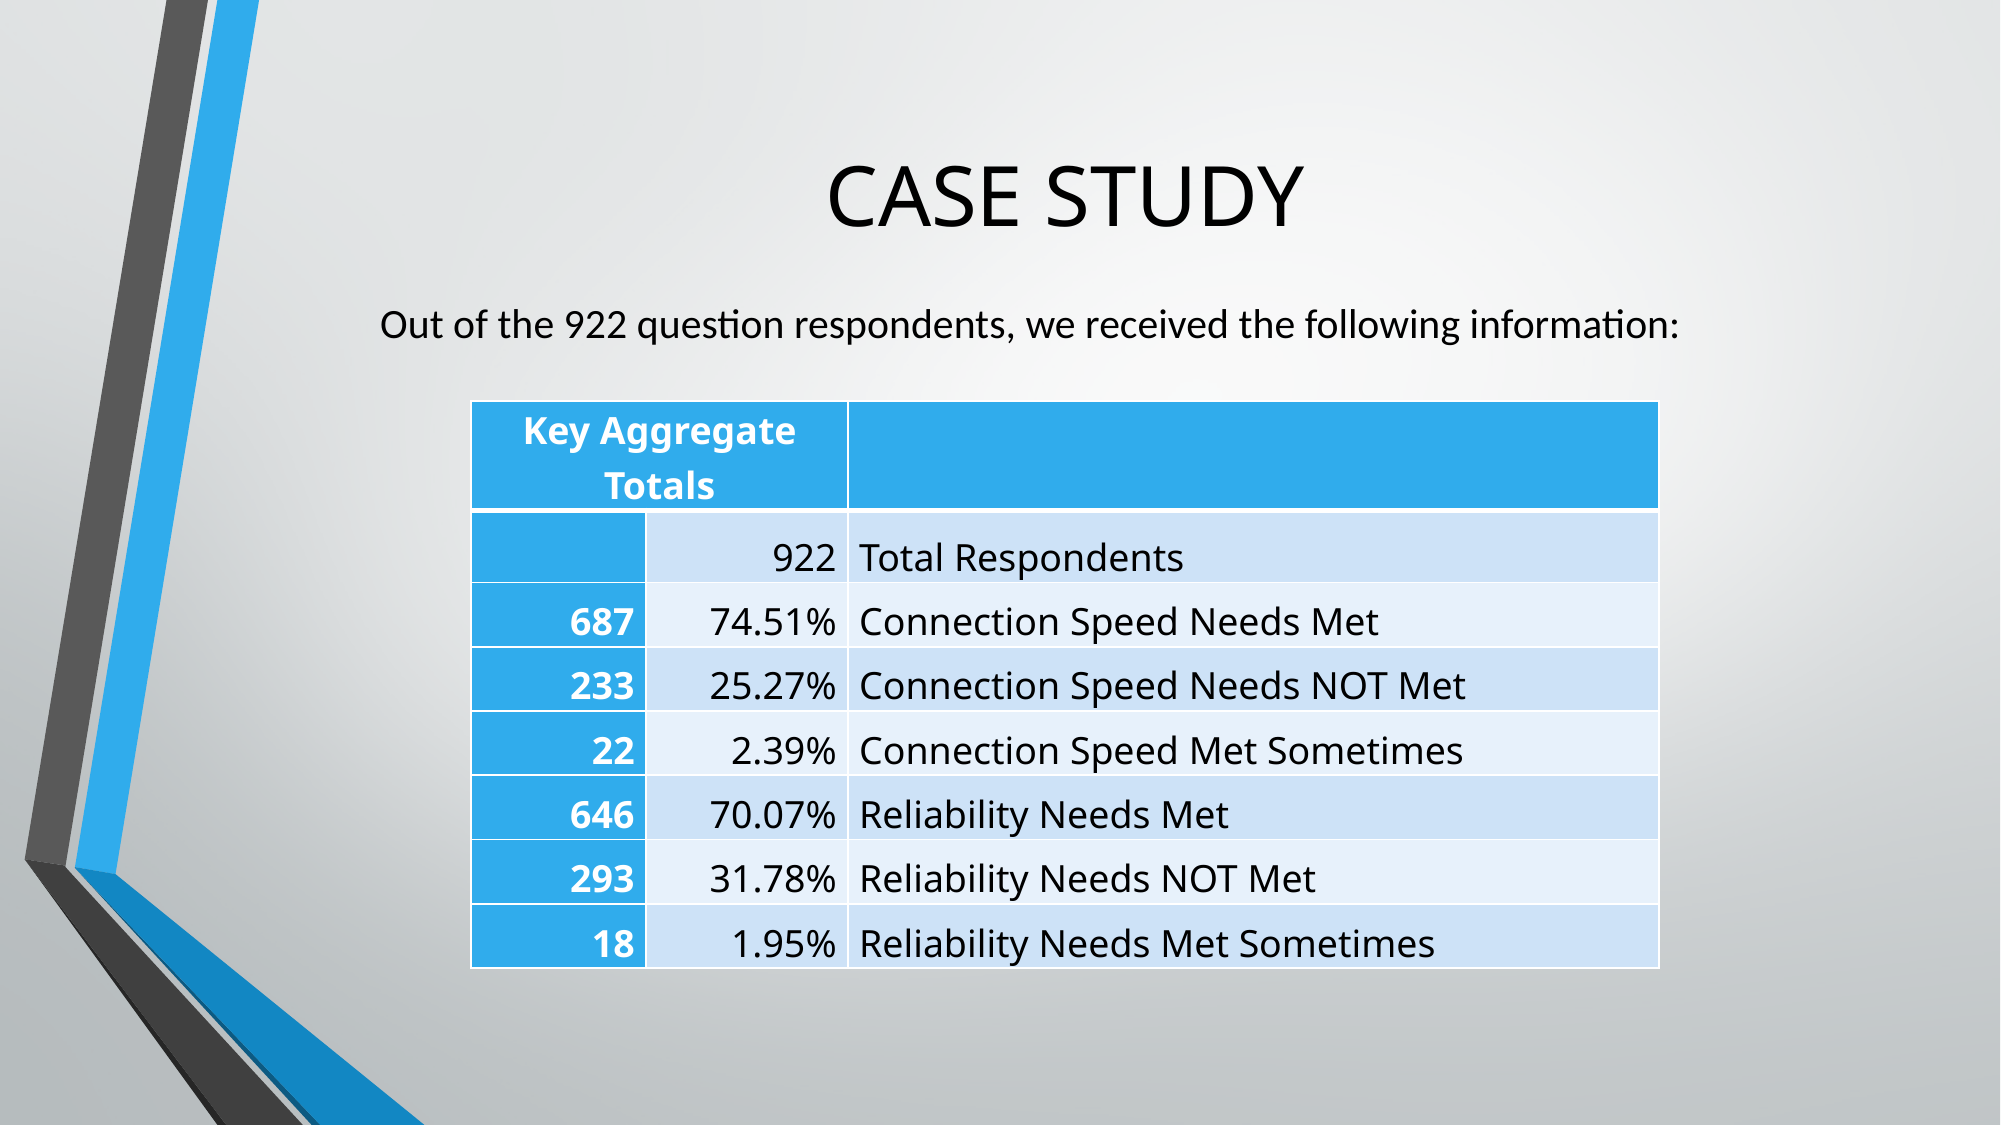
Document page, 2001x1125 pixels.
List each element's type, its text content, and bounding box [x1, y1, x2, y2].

table_cell 233 [472, 648, 645, 710]
table_header Key Aggregate Totals [472, 402, 847, 508]
table_cell 646 [472, 776, 645, 839]
list Out of the 922 question respondents, we received the following information: [365, 269, 1852, 371]
table_cell Reliability Needs Met [849, 776, 1658, 839]
table_cell 687 [472, 583, 645, 646]
table_cell 22 [472, 712, 645, 774]
table_cell Connection Speed Needs Met [849, 583, 1658, 646]
table_cell Total Respondents [849, 513, 1658, 582]
table_cell Connection Speed Needs NOT Met [849, 648, 1658, 710]
table_cell 70.07% [647, 776, 847, 839]
table_cell Connection Speed Met Sometimes [849, 712, 1658, 774]
table_cell [472, 513, 645, 582]
table_cell 18 [472, 905, 645, 967]
table_cell Reliability Needs Met Sometimes [849, 905, 1658, 967]
table_cell 922 [647, 513, 847, 582]
title CASE STUDY [243, 112, 1887, 273]
table_cell 1.95% [647, 905, 847, 967]
table_header [849, 402, 1658, 508]
table_cell 293 [472, 840, 645, 903]
table_cell 2.39% [647, 712, 847, 774]
table_cell 31.78% [647, 840, 847, 903]
table_cell 74.51% [647, 583, 847, 646]
table_cell 25.27% [647, 648, 847, 710]
table_cell Reliability Needs NOT Met [849, 840, 1658, 903]
